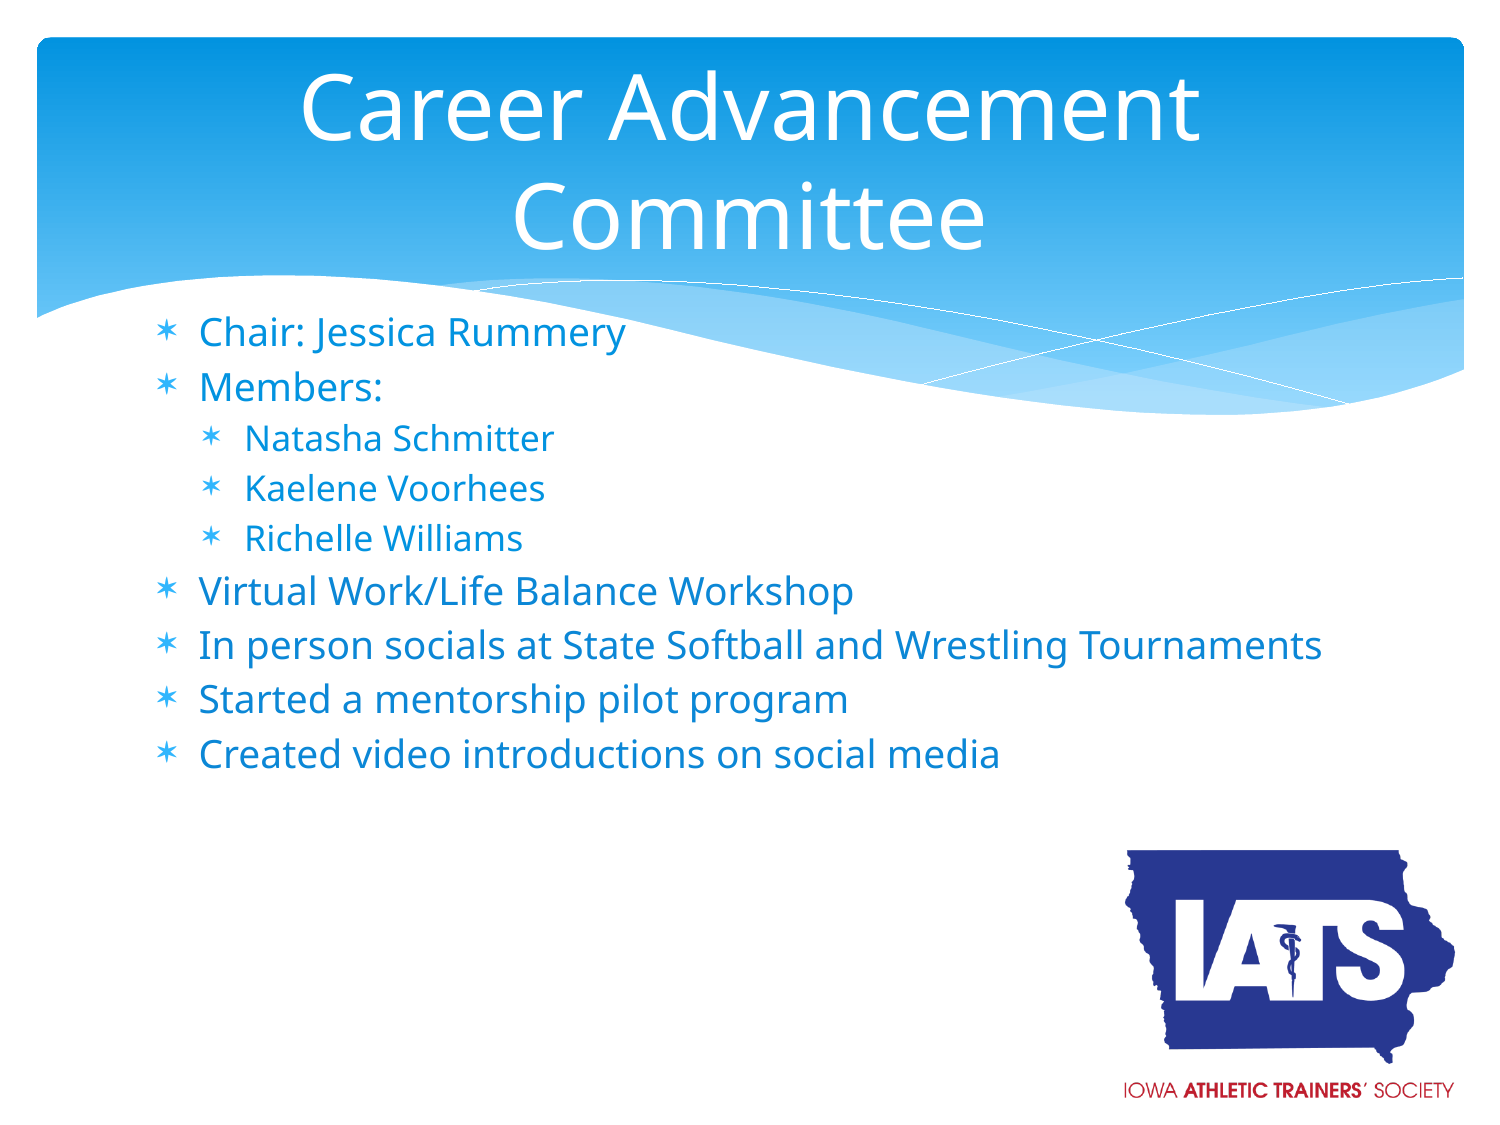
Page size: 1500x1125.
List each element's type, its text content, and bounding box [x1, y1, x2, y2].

list Chair: Jessica Rummery Members: Natasha Schmitter Kaelene Voorhees Richelle Williams Virtual Work/Life Balance Workshop In person socials at State Softball and Wrestling Tournaments Started a mentorship pilot program Created video introductions on social media [142, 299, 1358, 866]
picture [1099, 827, 1479, 1125]
title Career Advancement Committee [75, 55, 1425, 261]
